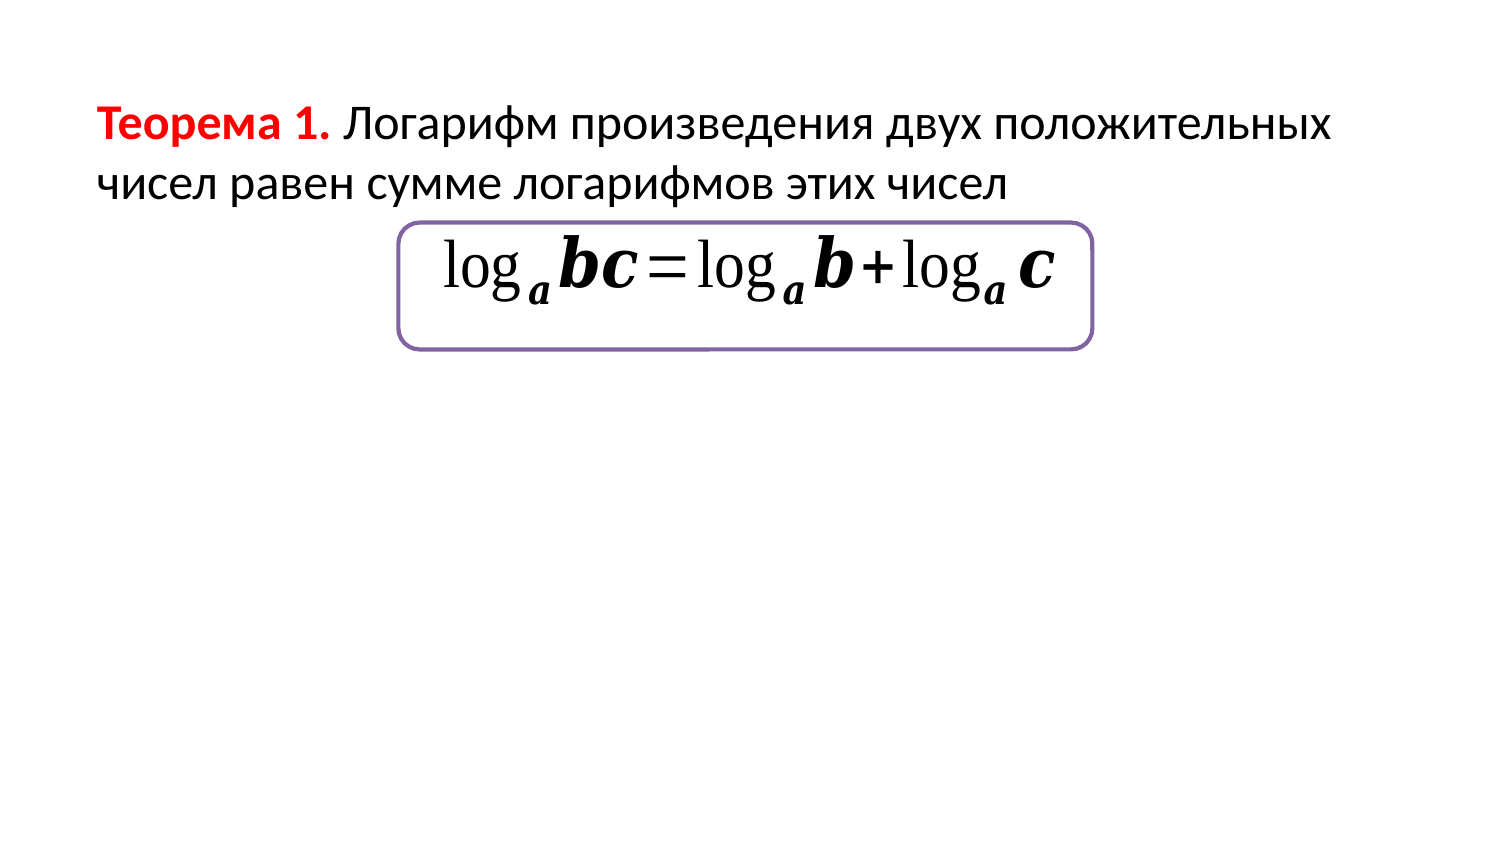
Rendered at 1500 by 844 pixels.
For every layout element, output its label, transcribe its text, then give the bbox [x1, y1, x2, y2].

text_box [396, 220, 1095, 352]
text_box Теорема 1. Логарифм произведения двух положительных чисел равен сумме логарифмов этих чисел [82, 81, 1417, 217]
